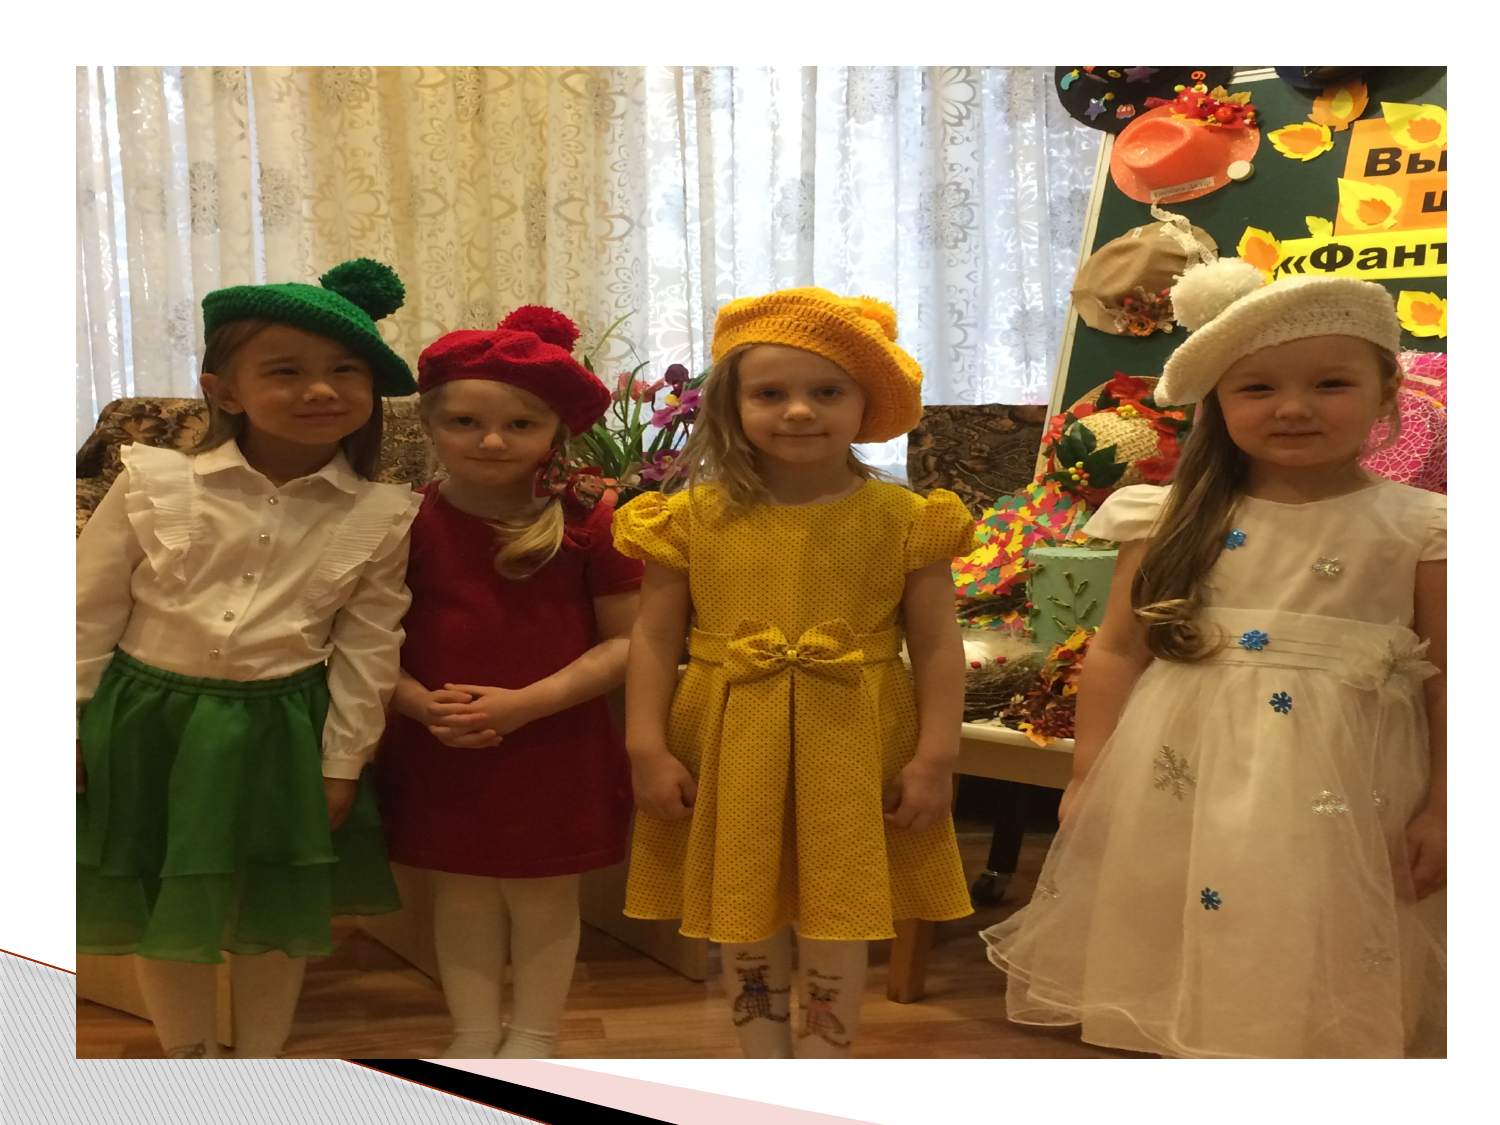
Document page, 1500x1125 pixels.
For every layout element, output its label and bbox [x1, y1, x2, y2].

picture [76, 66, 1448, 1059]
